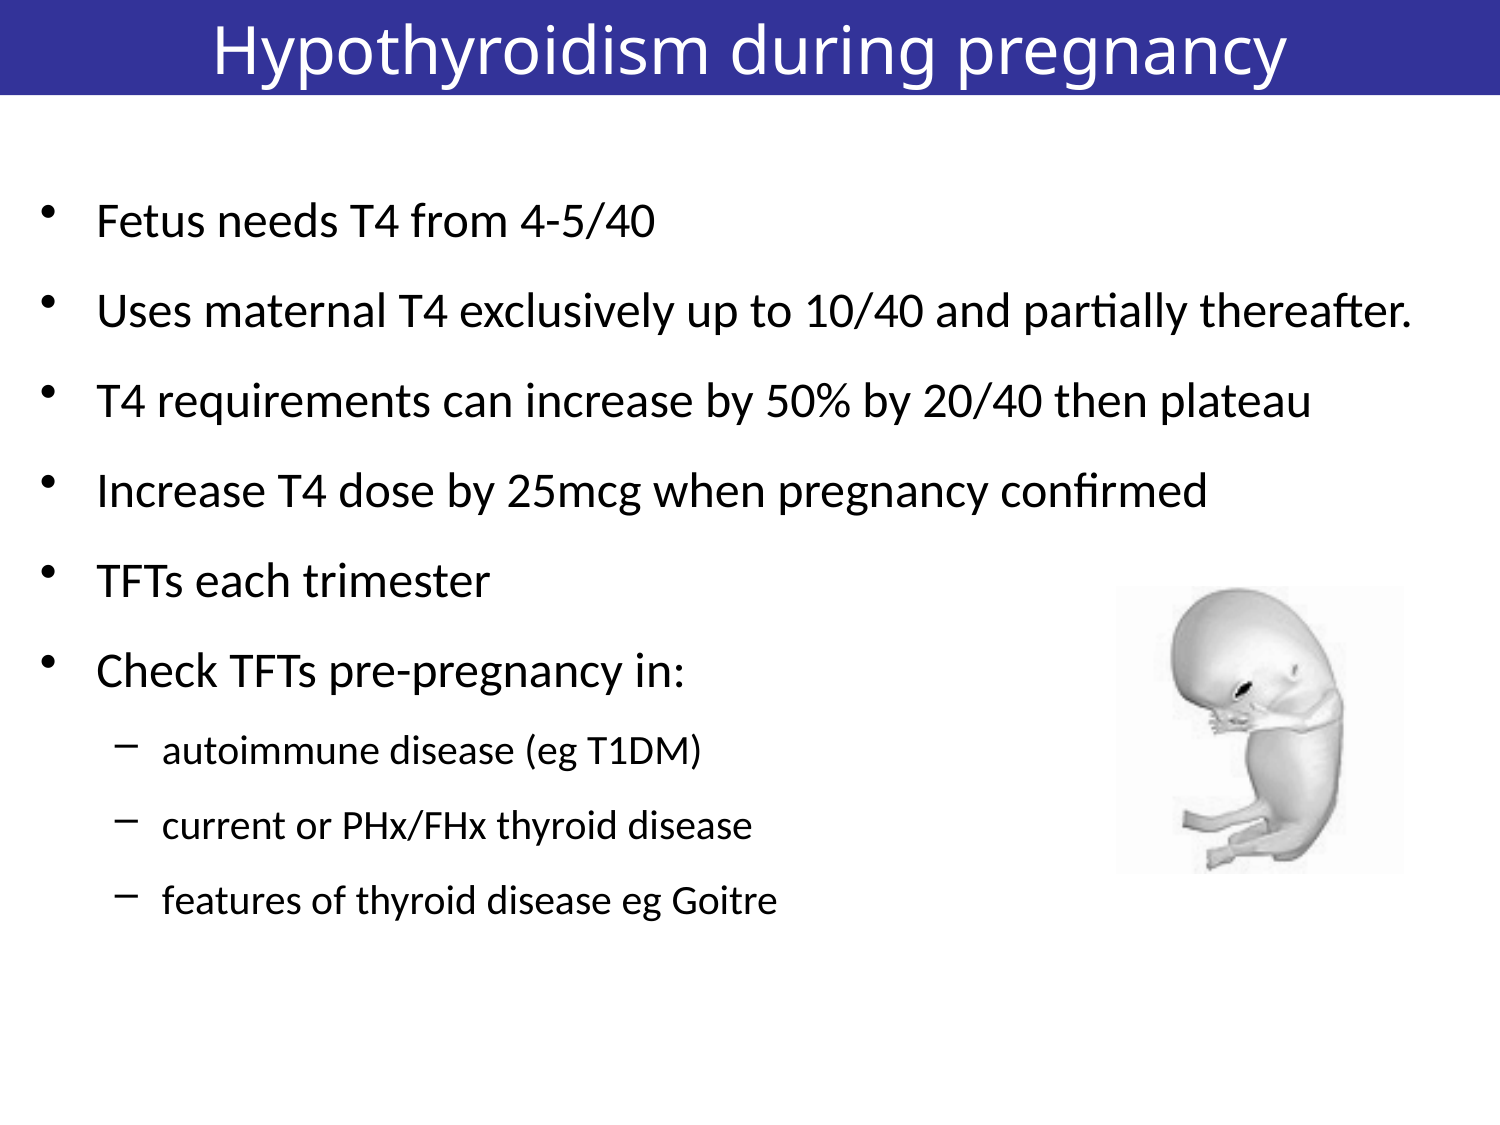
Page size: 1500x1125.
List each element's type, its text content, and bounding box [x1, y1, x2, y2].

picture [1115, 585, 1404, 874]
title Hypothyroidism during pregnancy [0, 0, 1500, 96]
list Fetus needs T4 from 4-5/40 Uses maternal T4 exclusively up to 10/40 and partially thereafter. T4 requirements can increase by 50% by 20/40 then plateau Increase T4 dose by 25mcg when pregnancy confirmed TFTs each trimester Check TFTs pre-pregnancy in: autoimmune disease (eg T1DM) current or PHx/FHx thyroid disease features of thyroid disease eg Goitre [24, 149, 1500, 1125]
